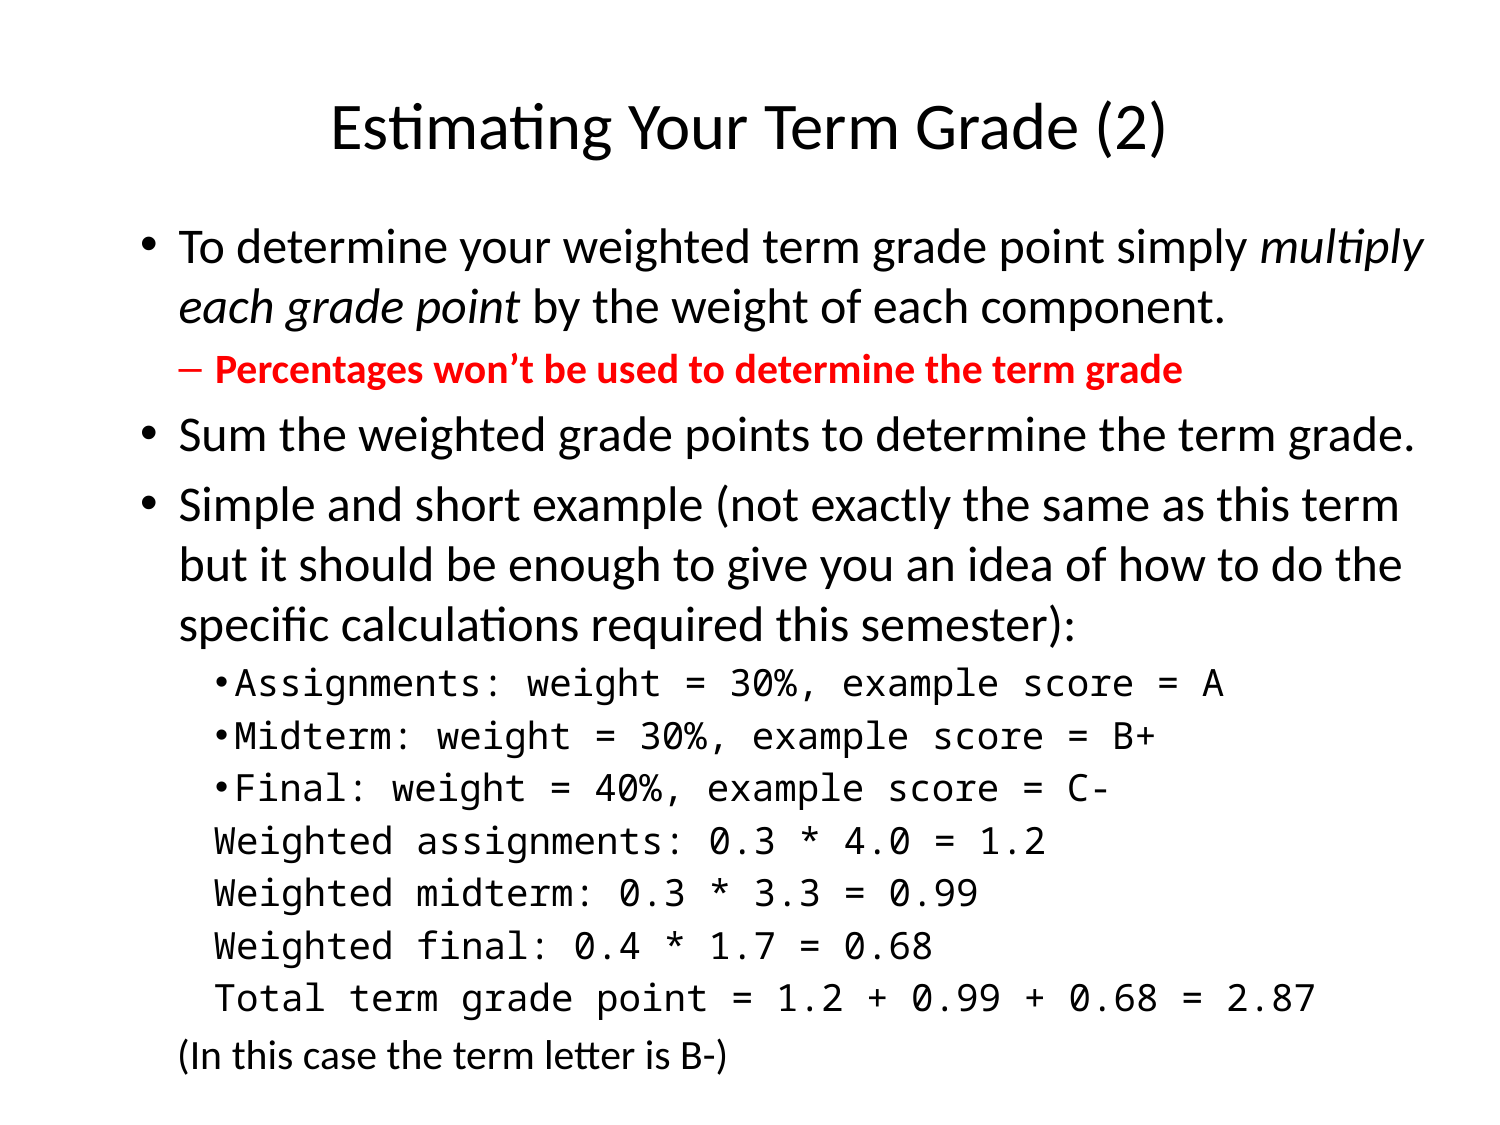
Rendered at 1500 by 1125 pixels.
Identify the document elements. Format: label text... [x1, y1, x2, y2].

list To determine your weighted term grade point simply multiply each grade point by the weight of each component. Percentages won’t be used to determine the term grade Sum the weighted grade points to determine the term grade. Simple and short example (not exactly the same as this term but it should be enough to give you an idea of how to do the specific calculations required this semester): Assignments: weight = 30%, example score = A Midterm: weight = 30%, example score = B+ Final: weight = 40%, example score = C- Weighted assignments: 0.3 * 4.0 = 1.2 Weighted midterm: 0.3 * 3.3 = 0.99 Weighted final: 0.4 * 1.7 = 0.68 Total term grade point = 1.2 + 0.99 + 0.68 = 2.87 (In this case the term letter is B-) [125, 206, 1475, 1031]
title Estimating Your Term Grade (2) [75, 45, 1425, 200]
